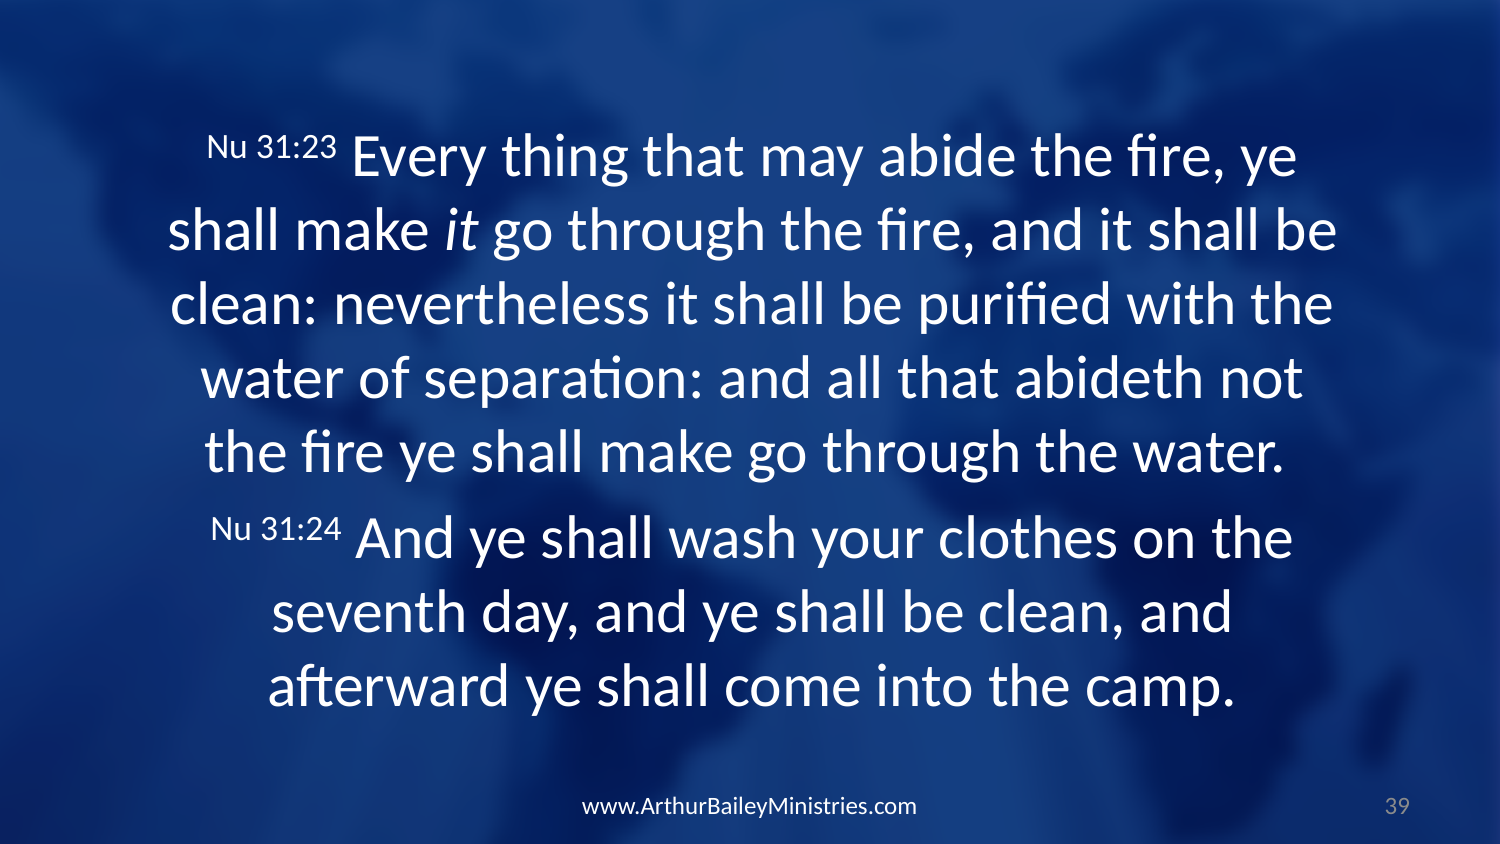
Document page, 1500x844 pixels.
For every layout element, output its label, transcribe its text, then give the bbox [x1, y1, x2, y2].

picture [0, 0, 1500, 844]
slide_number 39 [1074, 782, 1425, 827]
footer www.ArthurBaileyMinistries.com [512, 782, 988, 827]
list Nu 31:23 Every thing that may abide the fire, ye shall make it go through the fire, and it shall be clean: nevertheless it shall be purified with the water of separation: and all that abideth not the fire ye shall make go through the water. Nu 31:24 And ye shall wash your clothes on the seventh day, and ye shall be clean, and afterward ye shall come into the camp. [151, 107, 1355, 741]
